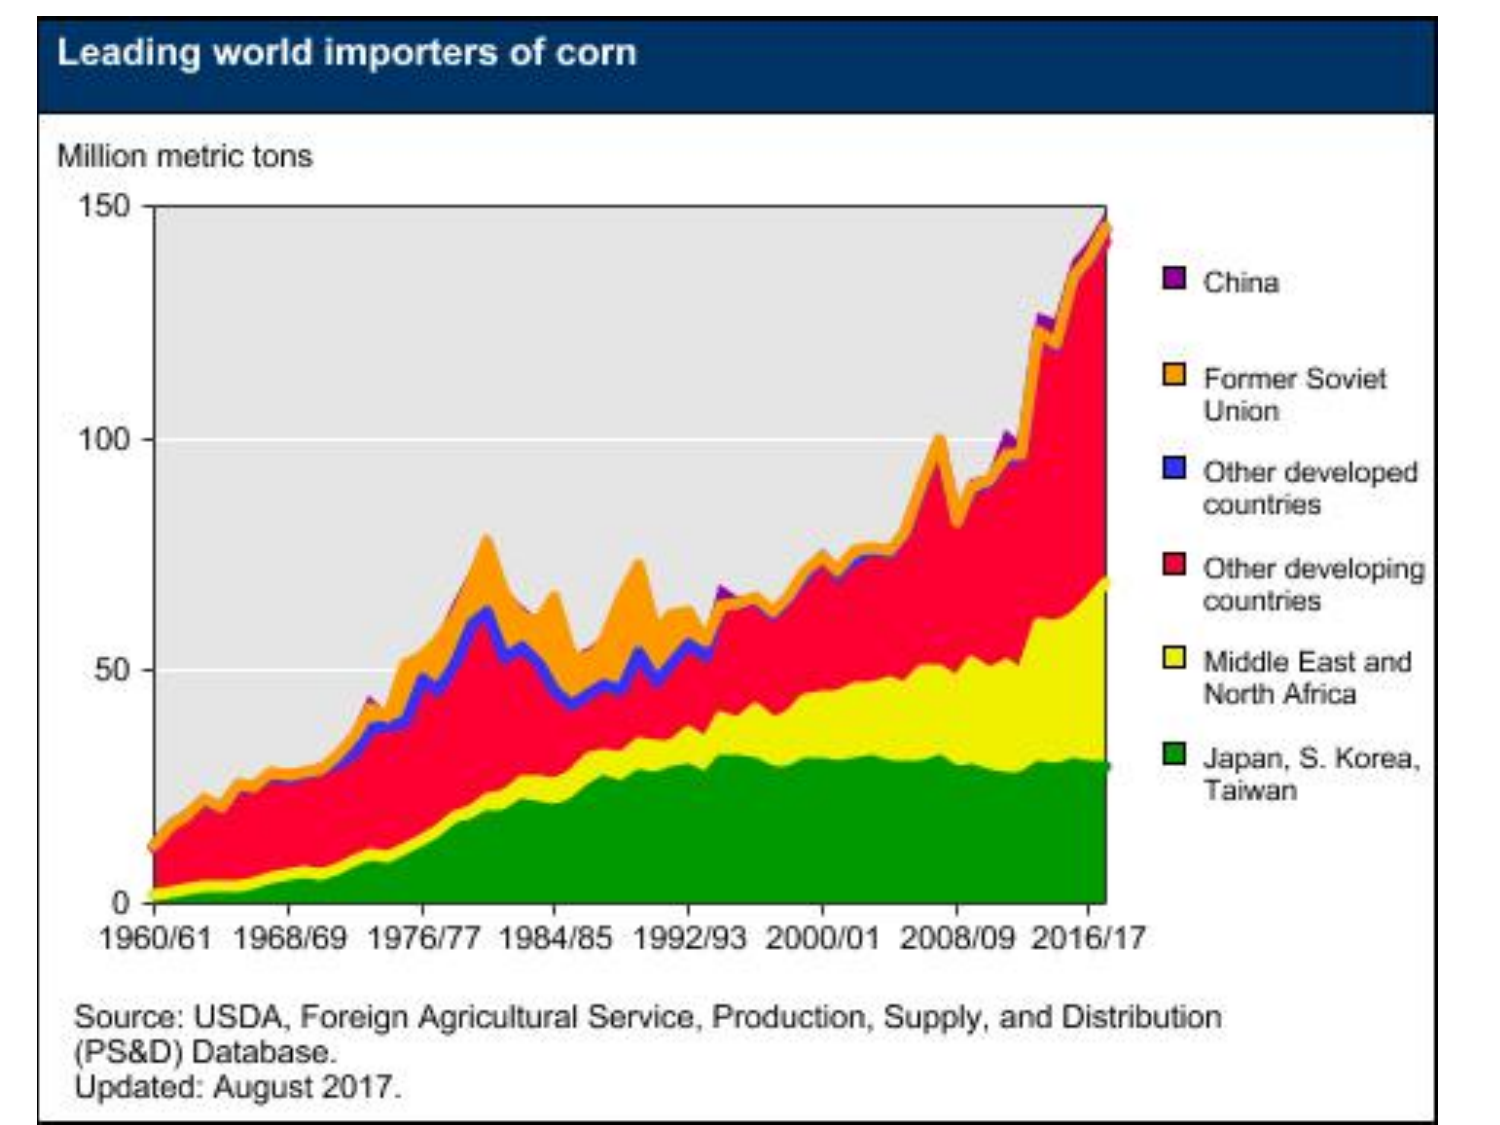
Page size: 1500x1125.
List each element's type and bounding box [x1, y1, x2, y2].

list [37, 16, 1438, 1125]
